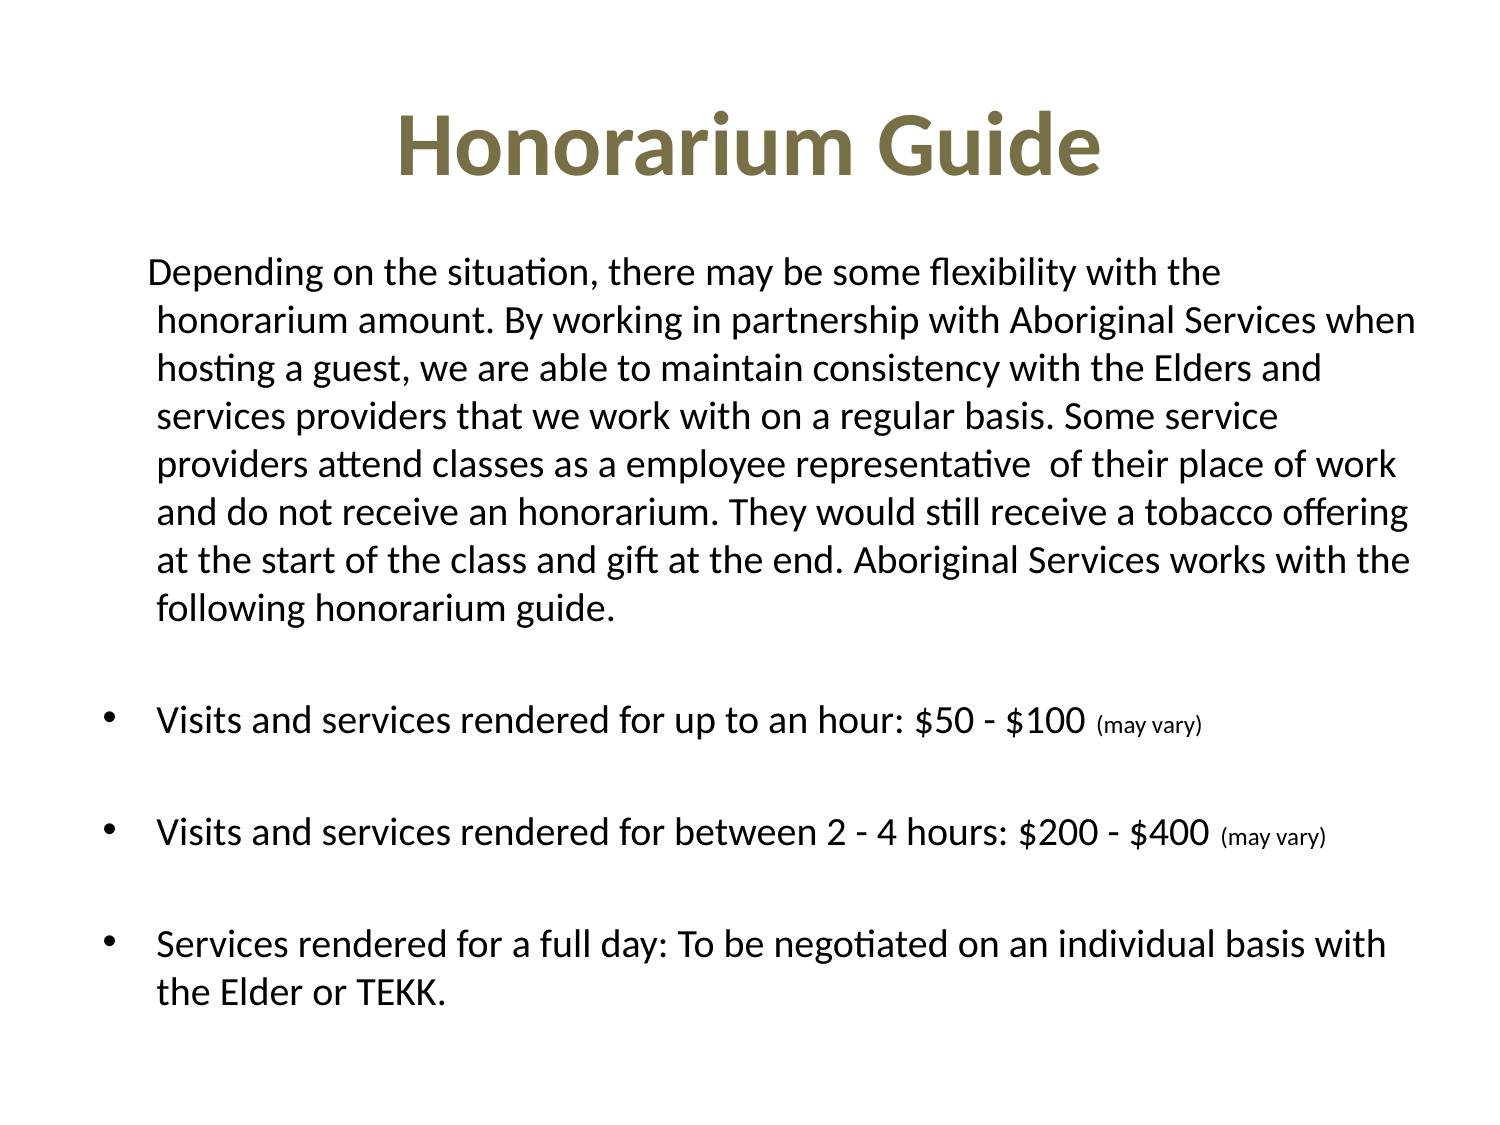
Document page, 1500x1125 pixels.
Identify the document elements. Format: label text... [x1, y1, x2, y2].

list Depending on the situation, there may be some flexibility with the honorarium amount. By working in partnership with Aboriginal Services when hosting a guest, we are able to maintain consistency with the Elders and services providers that we work with on a regular basis. Some service providers attend classes as a employee representative of their place of work and do not receive an honorarium. They would still receive a tobacco offering at the start of the class and gift at the end. Aboriginal Services works with the following honorarium guide. Visits and services rendered for up to an hour: $50 - $100 (may vary) Visits and services rendered for between 2 - 4 hours: $200 - $400 (may vary) Services rendered for a full day: To be negotiated on an individual basis with the Elder or TEKK. [87, 237, 1438, 1030]
title Honorarium Guide [75, 45, 1425, 233]
